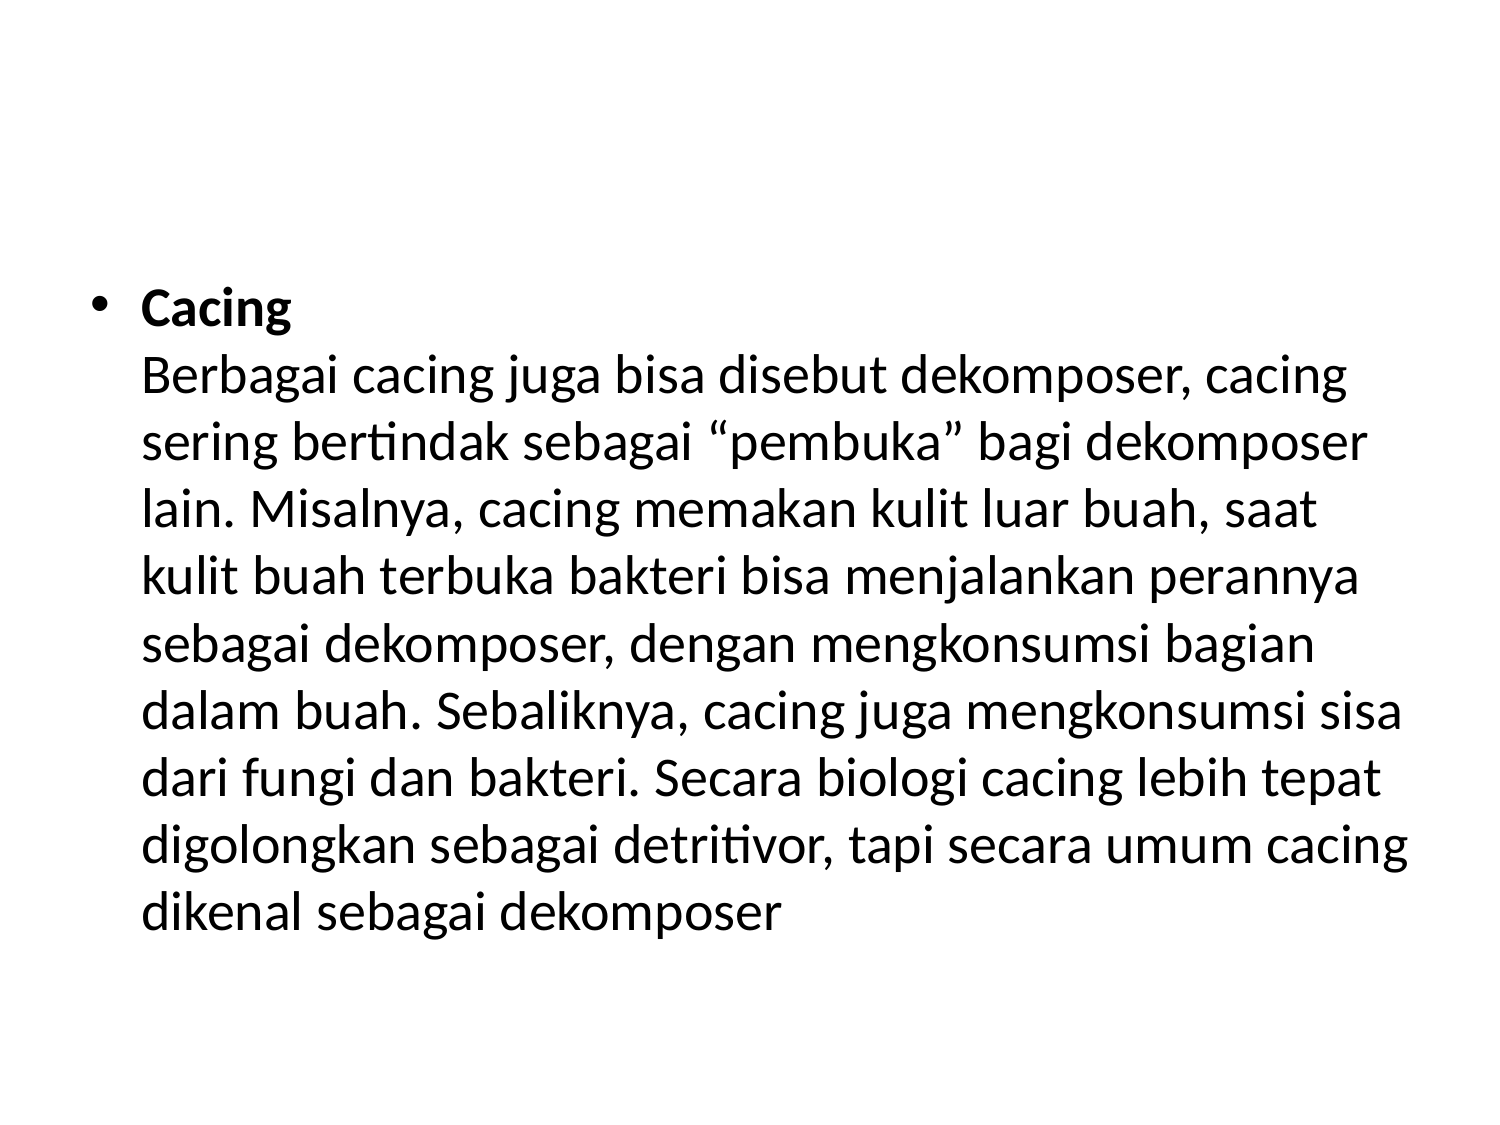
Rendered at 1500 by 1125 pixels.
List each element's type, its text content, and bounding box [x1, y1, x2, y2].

list Cacing Berbagai cacing juga bisa disebut dekomposer, cacing sering bertindak sebagai “pembuka” bagi dekomposer lain. Misalnya, cacing memakan kulit luar buah, saat kulit buah terbuka bakteri bisa menjalankan perannya sebagai dekomposer, dengan mengkonsumsi bagian dalam buah. Sebaliknya, cacing juga mengkonsumsi sisa dari fungi dan bakteri. Secara biologi cacing lebih tepat digolongkan sebagai detritivor, tapi secara umum cacing dikenal sebagai dekomposer [75, 262, 1425, 1005]
